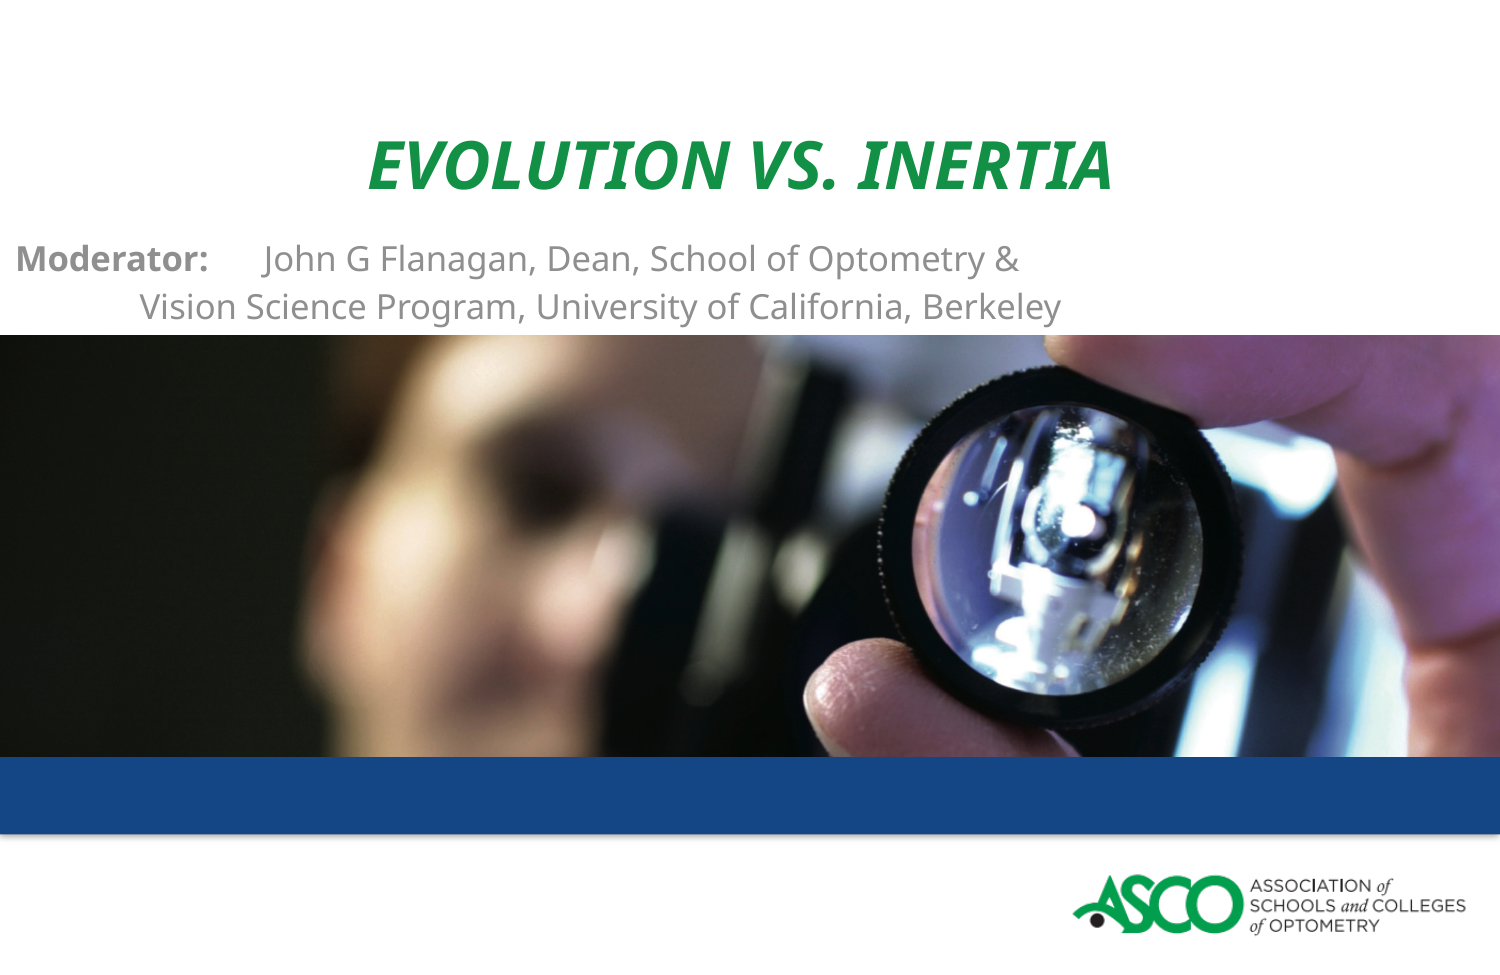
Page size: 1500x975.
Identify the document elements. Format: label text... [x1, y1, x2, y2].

title Evolution vs. Inertia [40, 16, 1460, 211]
list Moderator: John G Flanagan, Dean, School of Optometry & Vision Science Program, University of California, Berkeley [0, 228, 1500, 336]
picture [0, 336, 1500, 757]
